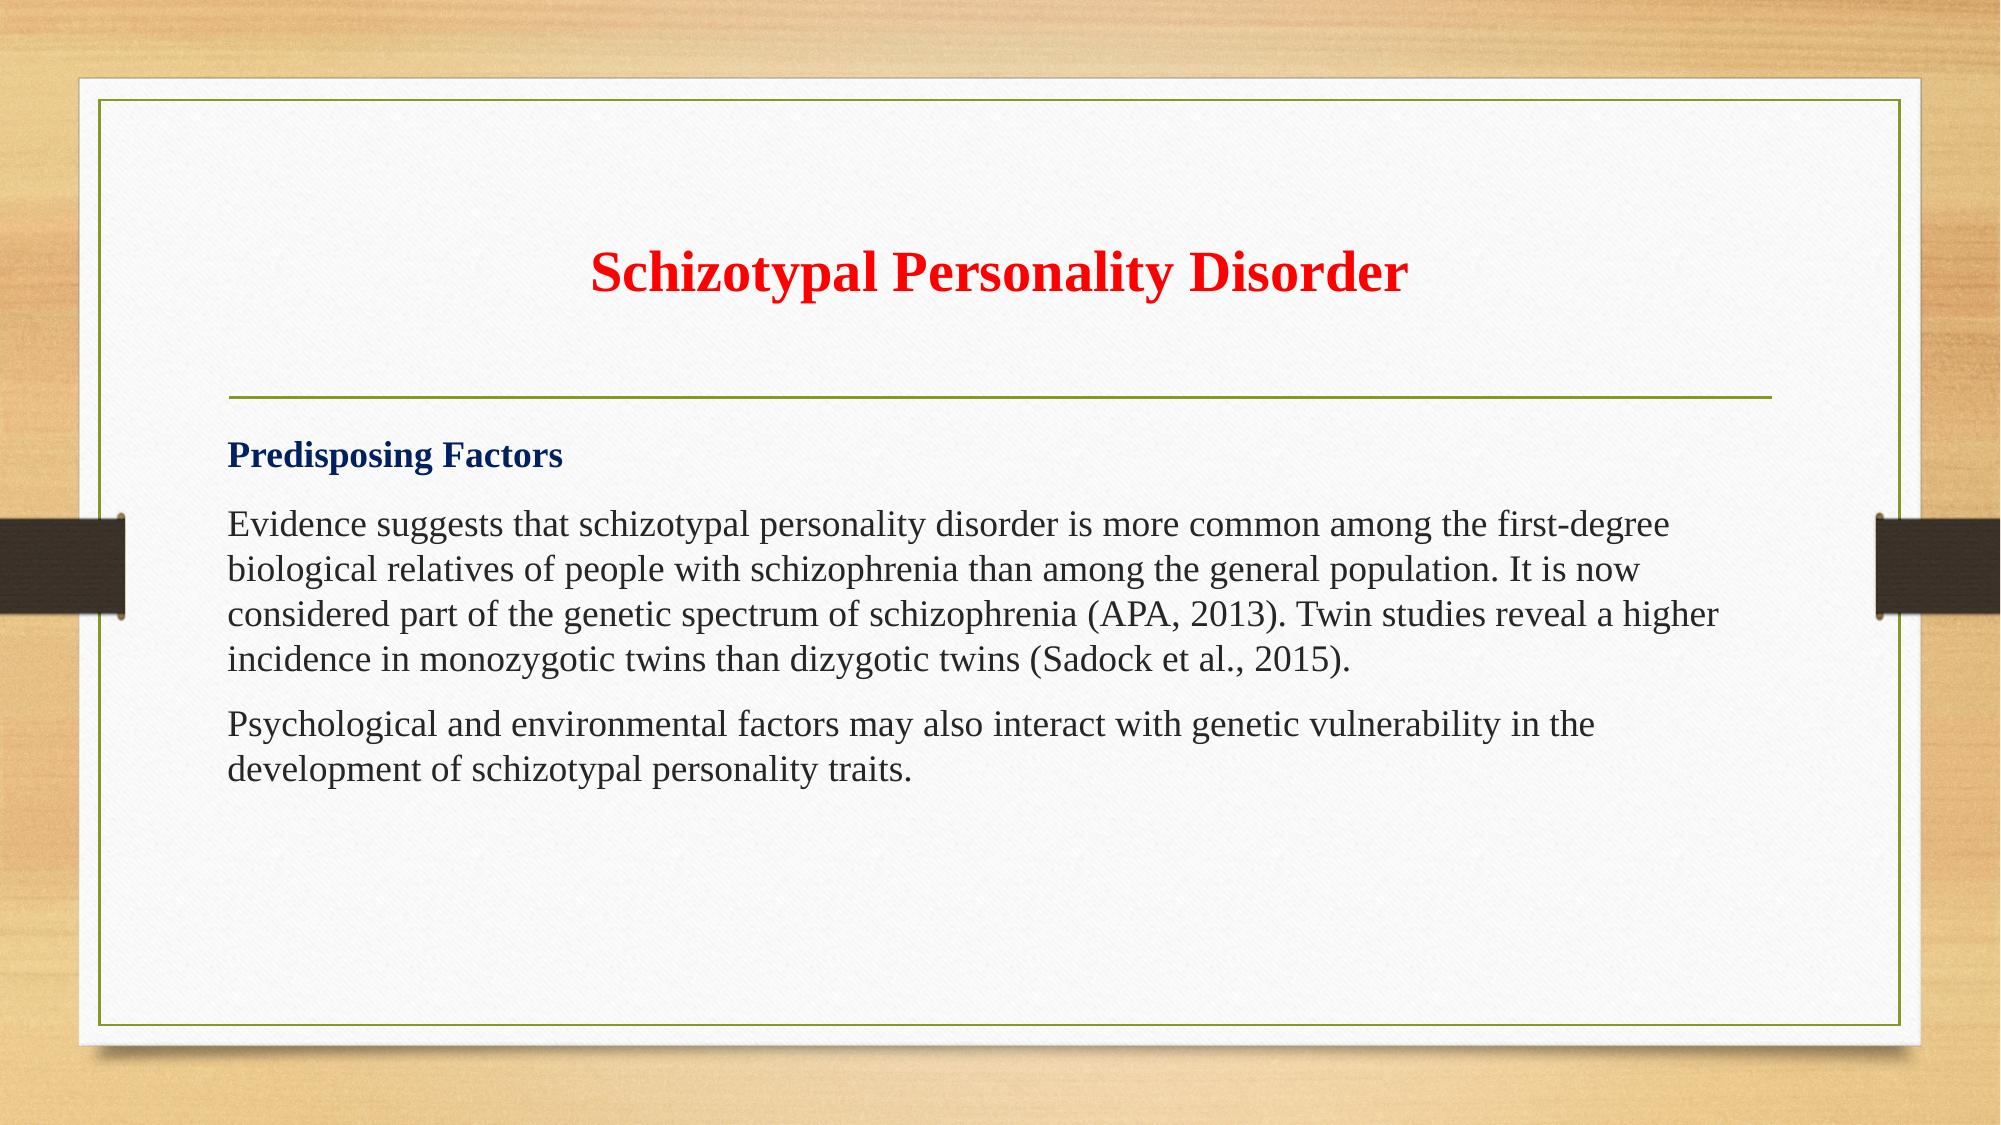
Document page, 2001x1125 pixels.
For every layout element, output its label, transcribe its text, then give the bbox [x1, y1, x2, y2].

picture [0, 0, 2001, 1125]
title Schizotypal Personality Disorder [212, 161, 1788, 375]
list Predisposing Factors Evidence suggests that schizotypal personality disorder is more common among the first-degree biological relatives of people with schizophrenia than among the general population. It is now considered part of the genetic spectrum of schizophrenia (APA, 2013). Twin studies reveal a higher incidence in monozygotic twins than dizygotic twins (Sadock et al., 2015). Psychological and environmental factors may also interact with genetic vulnerability in the development of schizotypal personality traits. [212, 419, 1788, 964]
